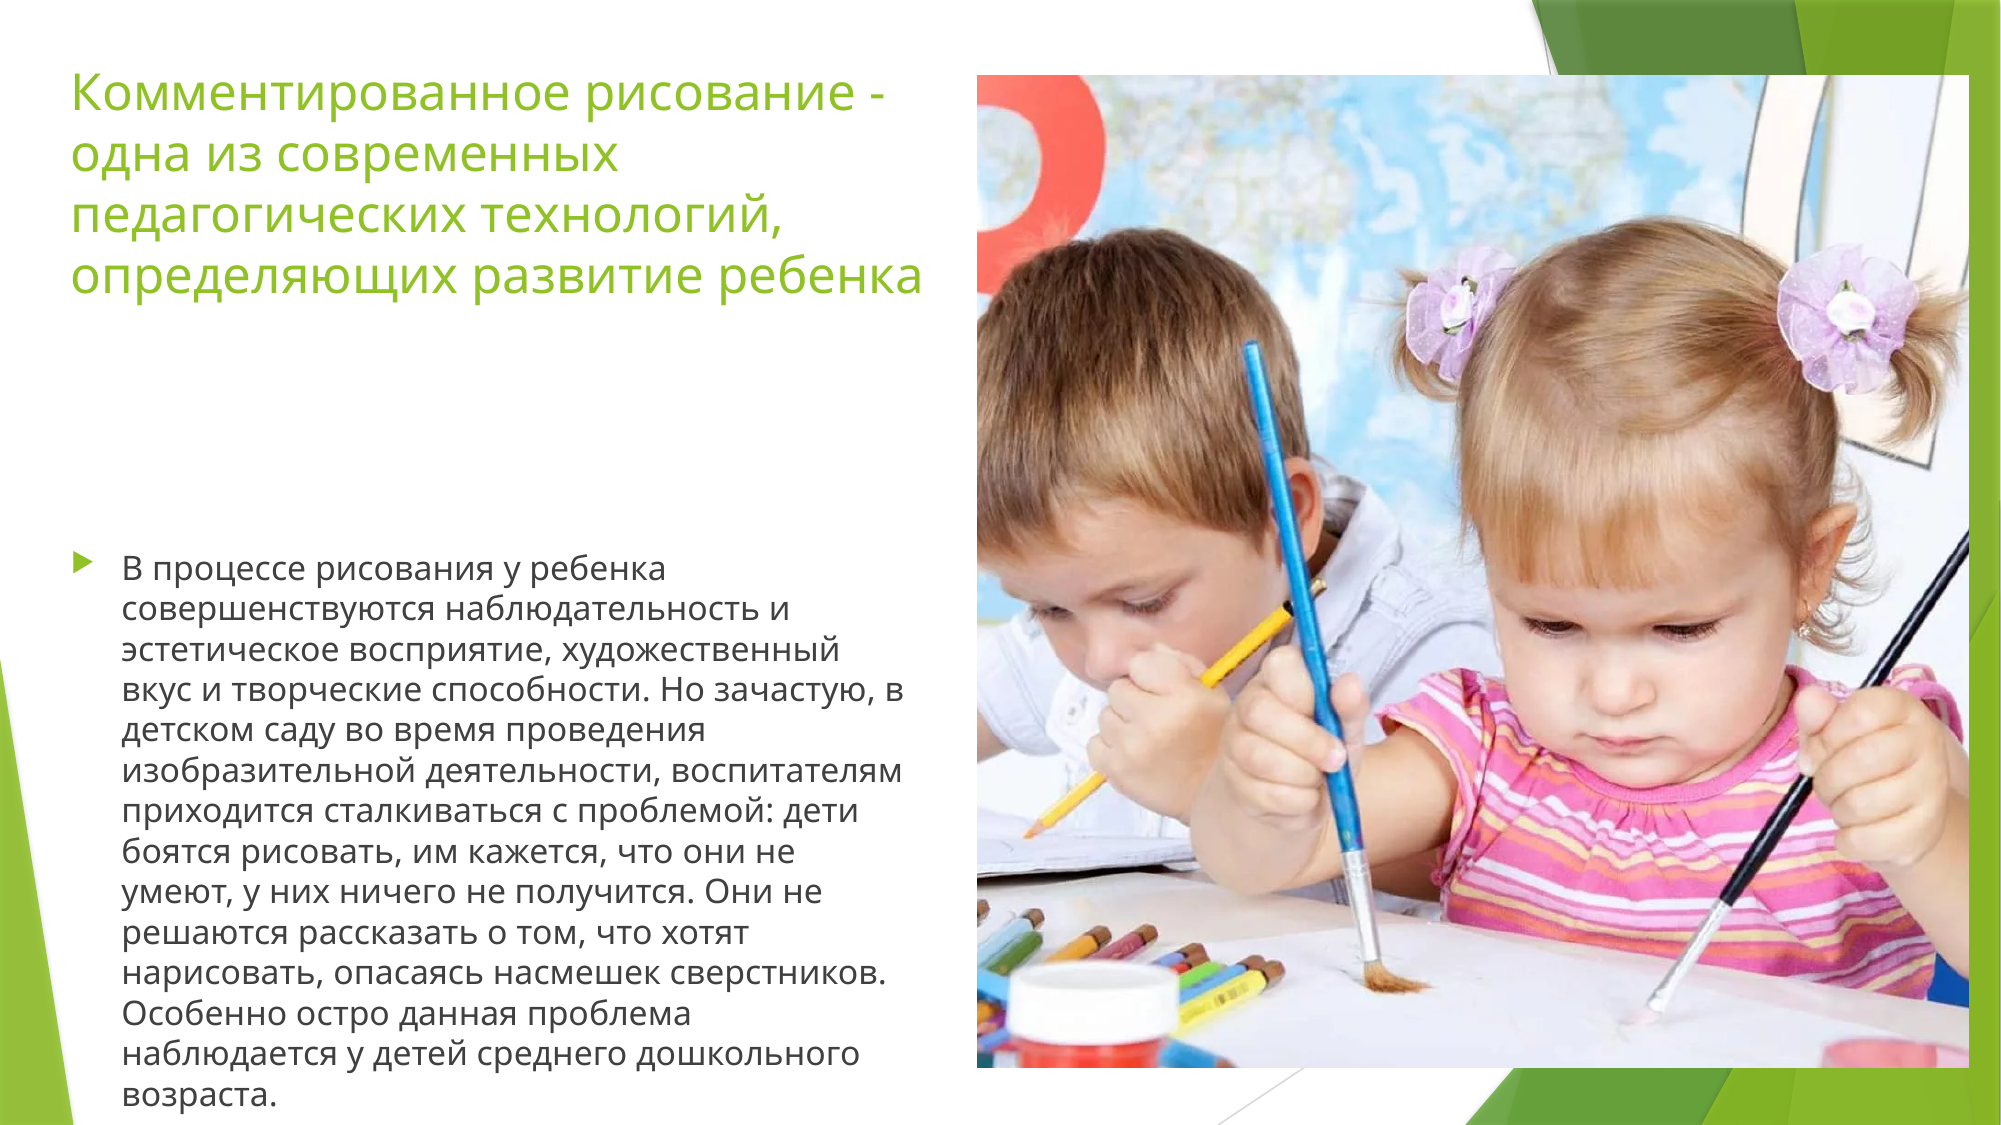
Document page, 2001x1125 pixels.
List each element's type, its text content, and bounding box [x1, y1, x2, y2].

picture [976, 75, 1969, 1068]
list В процессе рисования у ребенка совершенствуются наблюдательность и эстетическое восприятие, художественный вкус и творческие способности. Но зачастую, в детском саду во время проведения изобразительной деятельности, воспитателям приходится сталкиваться с проблемой: дети боятся рисовать, им кажется, что они не умеют, у них ничего не получится. Они не решаются рассказать о том, что хотят нарисовать, опасаясь насмешек сверстников. Особенно остро данная проблема наблюдается у детей среднего дошкольного возраста. [55, 538, 928, 1125]
title Комментированное рисование - одна из современных педагогических технологий, определяющих развитие ребенка [55, 51, 977, 317]
